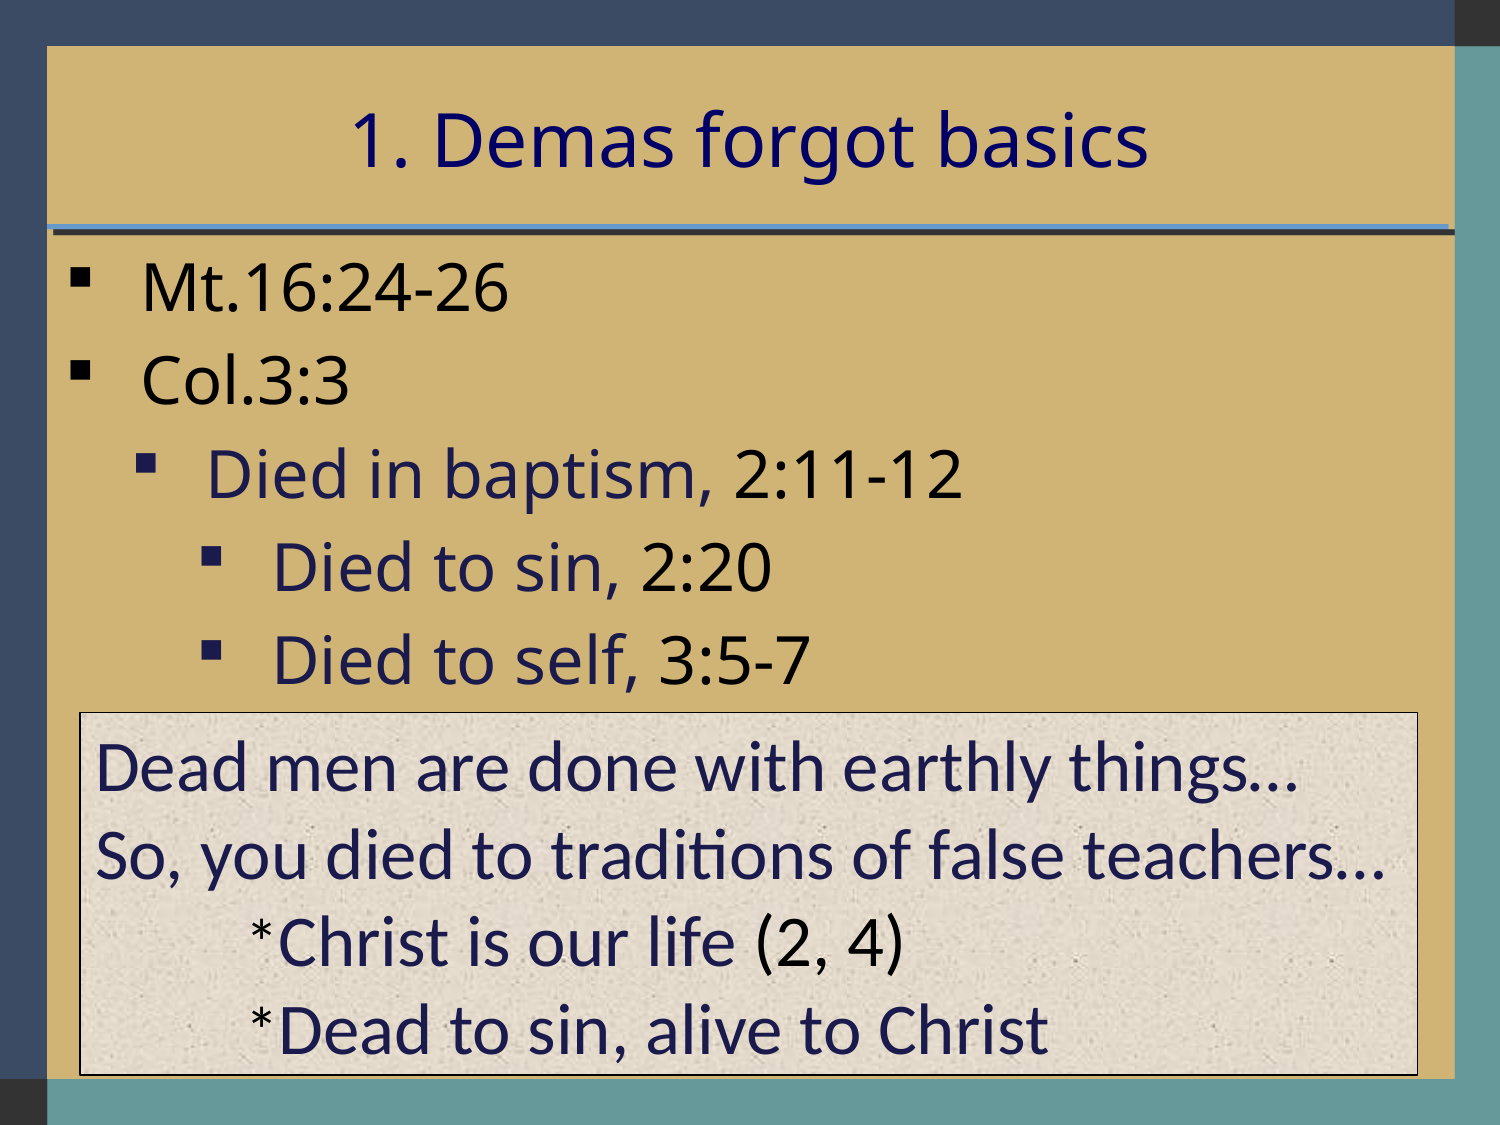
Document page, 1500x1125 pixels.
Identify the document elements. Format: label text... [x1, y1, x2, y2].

picture [0, 0, 1500, 1125]
title 1. Demas forgot basics [50, 50, 1450, 225]
list Mt.16:24-26 Col.3:3 Died in baptism, 2:11-12 Died to sin, 2:20 Died to self, 3:5-7 [50, 237, 1450, 1075]
text_box Dead men are done with earthly things… So, you died to traditions of false teachers… *Christ is our life (2, 4) *Dead to sin, alive to Christ [79, 712, 1418, 1075]
